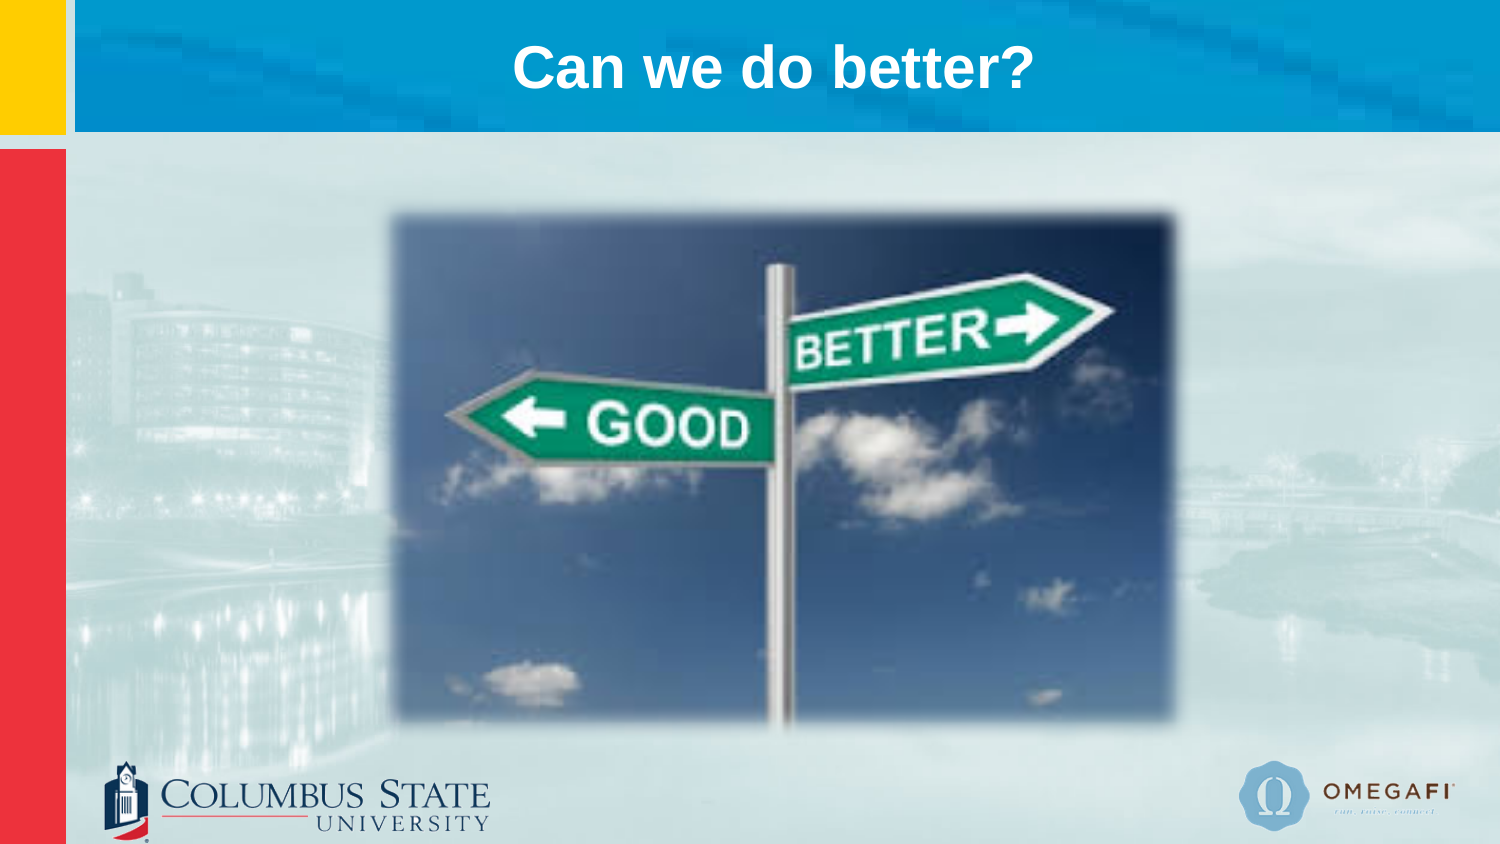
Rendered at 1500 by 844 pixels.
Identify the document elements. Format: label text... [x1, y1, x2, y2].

picture [0, 0, 1500, 844]
title Can we do better? [498, 18, 1097, 111]
